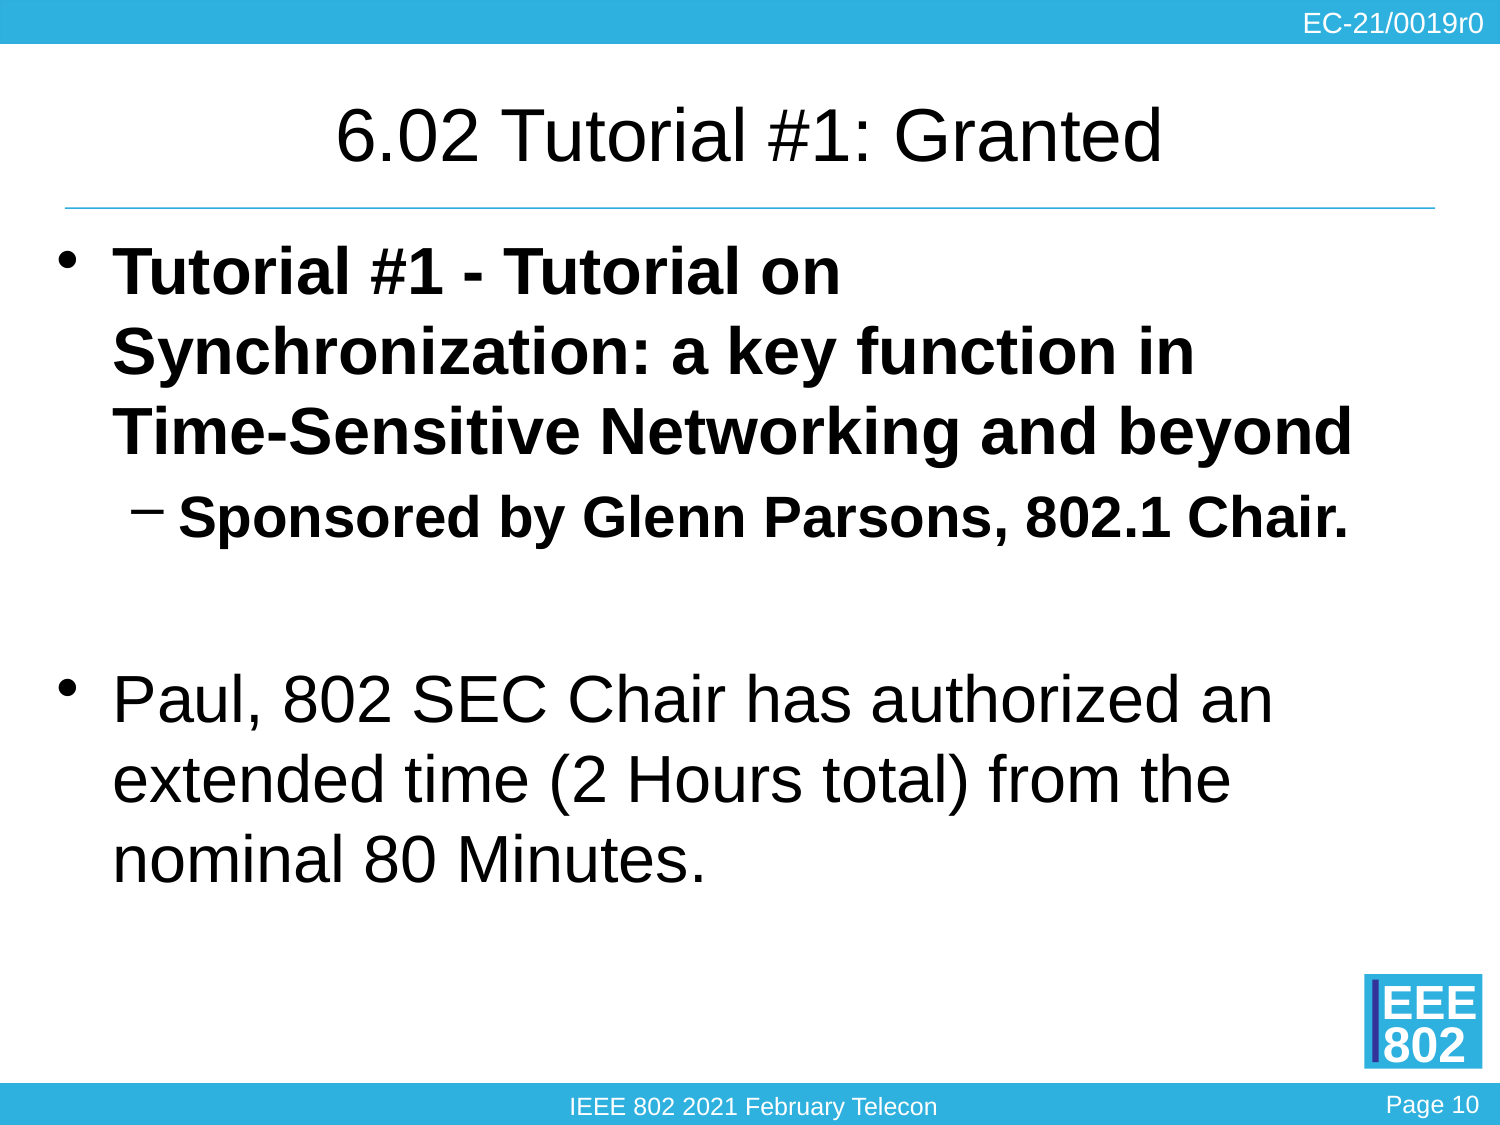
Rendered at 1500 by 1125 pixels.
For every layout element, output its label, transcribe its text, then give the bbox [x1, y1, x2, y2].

list Tutorial #1 - Tutorial on Synchronization: a key function in Time-Sensitive Networking and beyond Sponsored by Glenn Parsons, 802.1 Chair. Paul, 802 SEC Chair has authorized an extended time (2 Hours total) from the nominal 80 Minutes. [41, 220, 1392, 963]
title 6.02 Tutorial #1: Granted [75, 66, 1425, 197]
